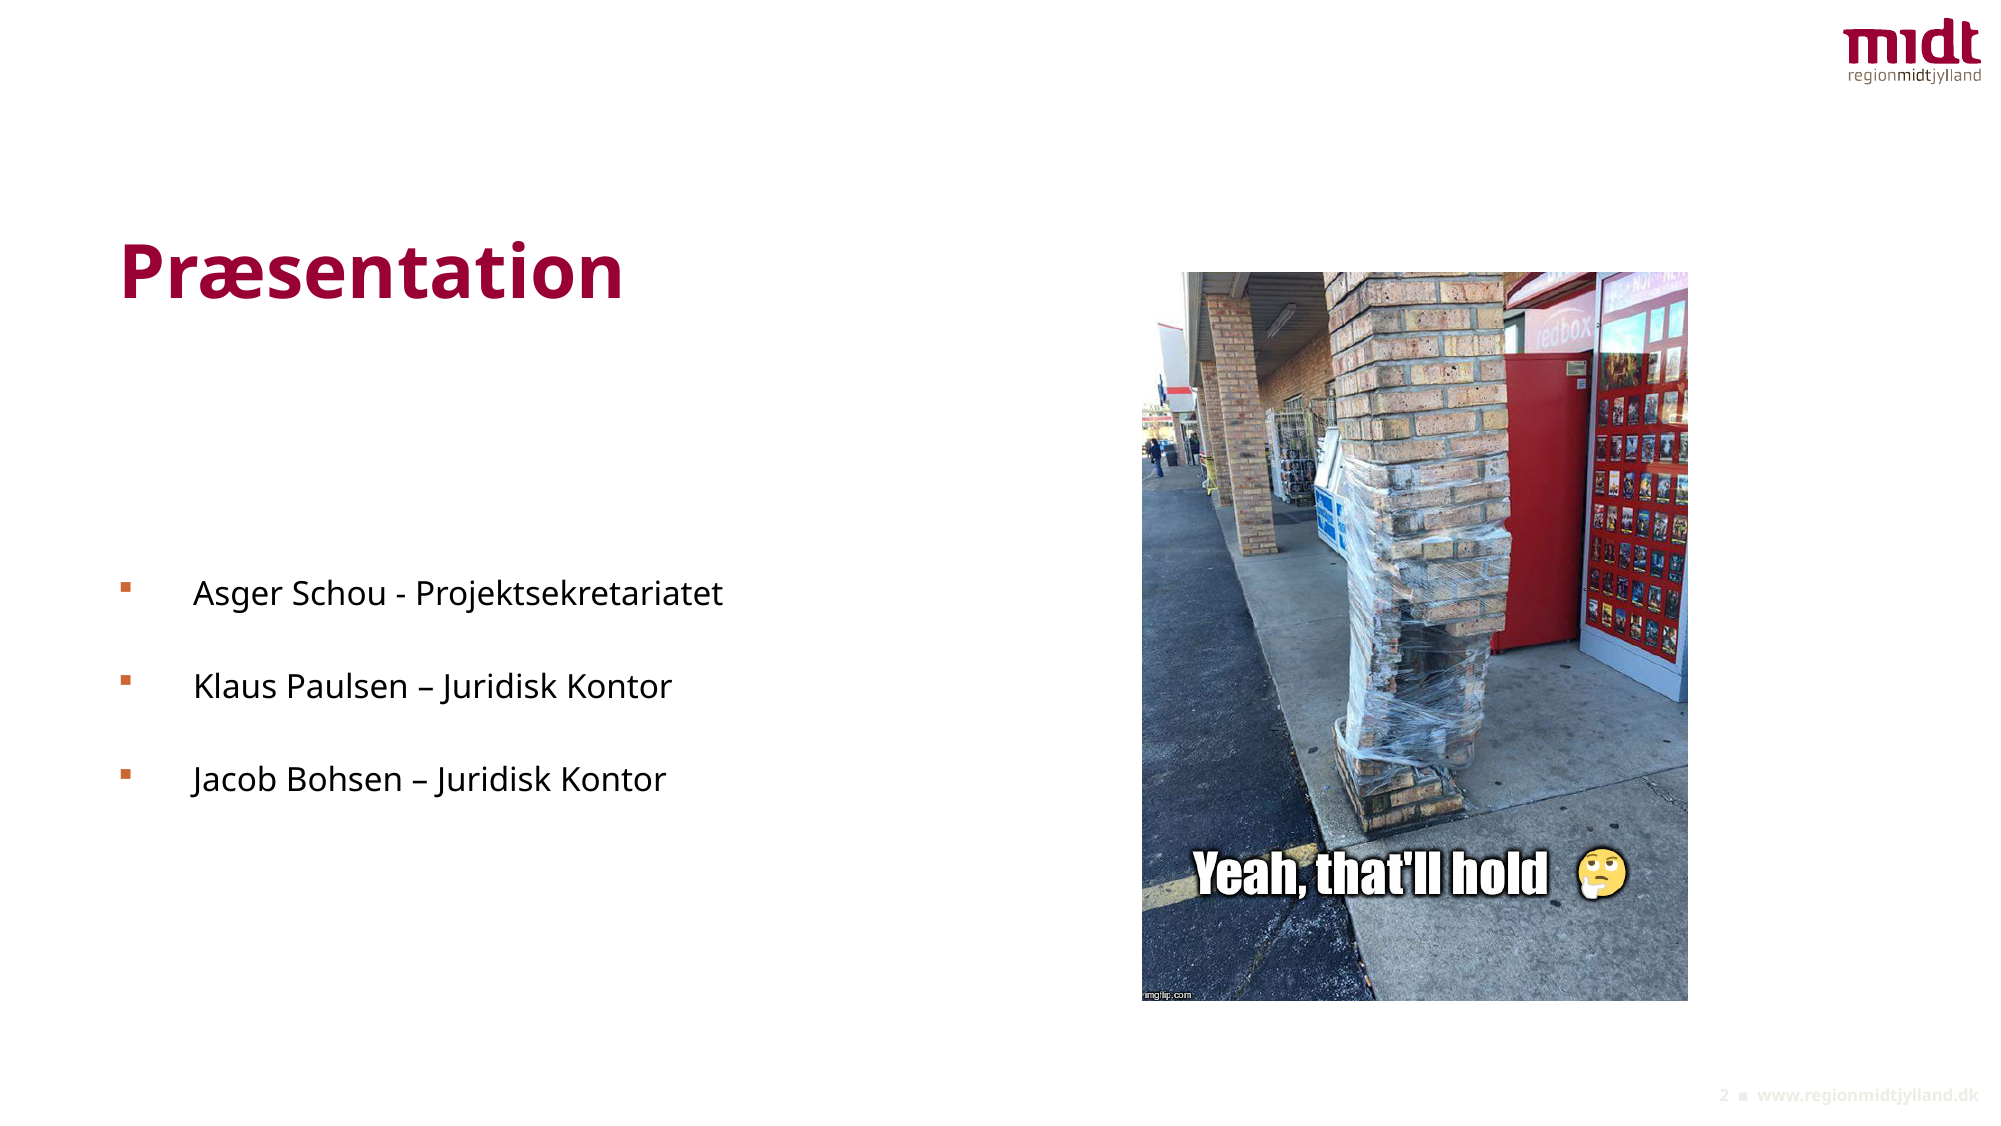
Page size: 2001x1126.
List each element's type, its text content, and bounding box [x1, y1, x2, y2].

list Asger Schou - Projektsekretariatet Klaus Paulsen – Juridisk Kontor Jacob Bohsen – Juridisk Kontor [118, 354, 1773, 1016]
picture [1141, 272, 1688, 1001]
title Præsentation [118, 165, 1773, 314]
